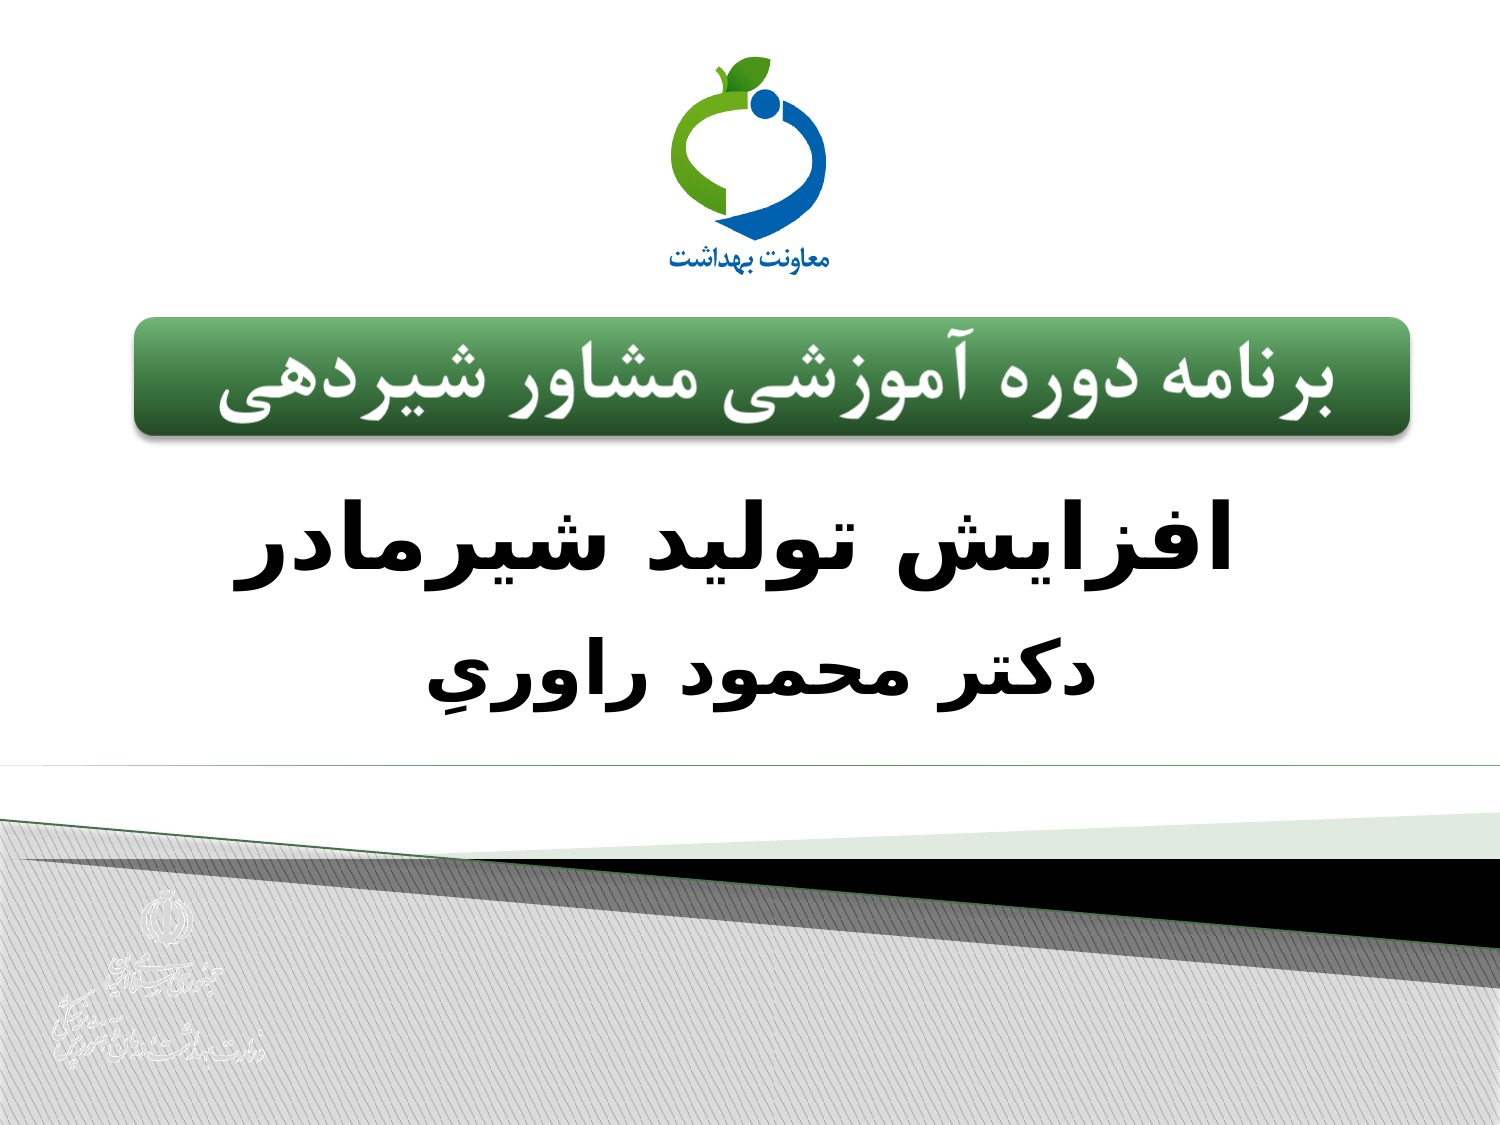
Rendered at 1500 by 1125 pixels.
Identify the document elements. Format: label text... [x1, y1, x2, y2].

picture [5, 859, 1500, 989]
picture [124, 50, 1419, 536]
title افزایش تولید شیرمادر [99, 395, 1375, 596]
text_box دکتر محمود راوریِ [410, 612, 1141, 718]
